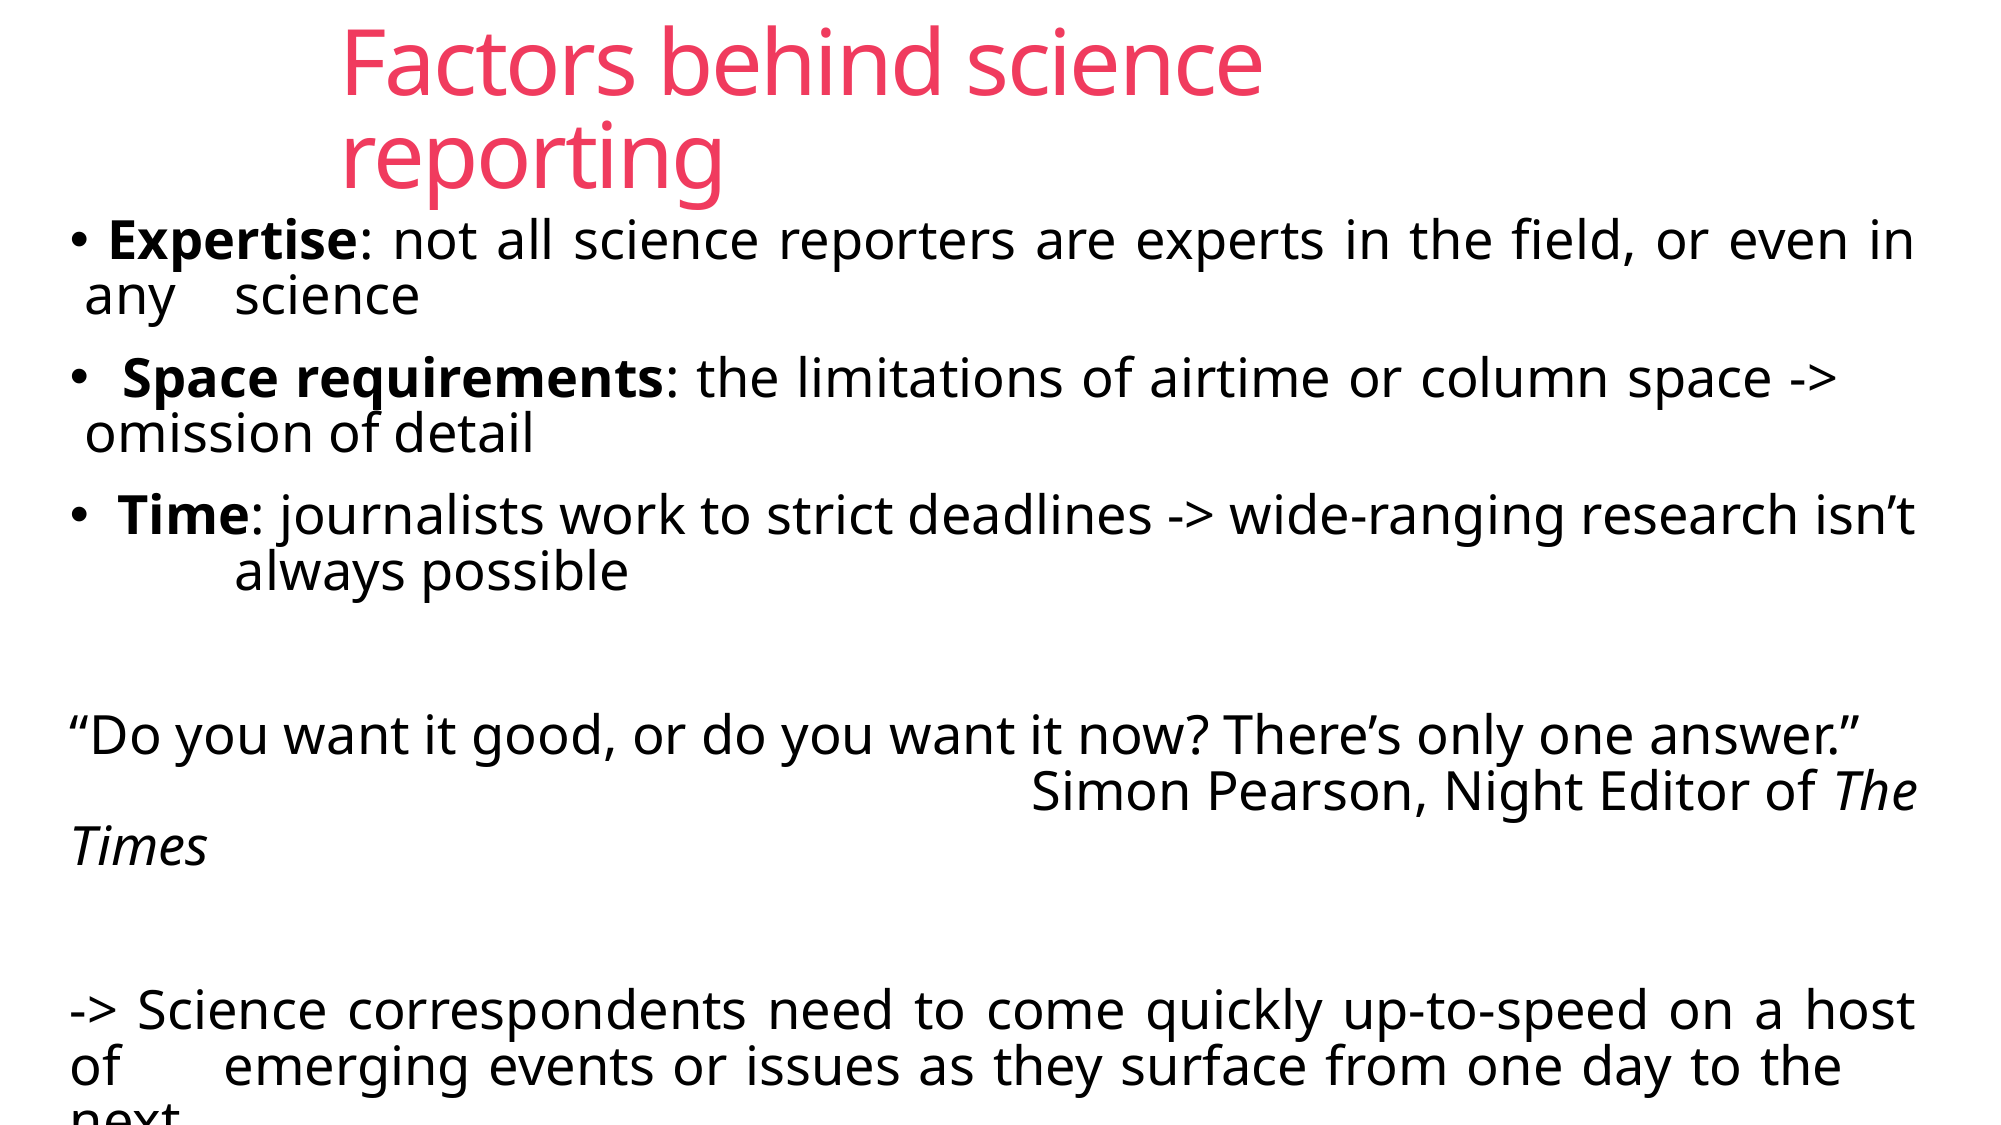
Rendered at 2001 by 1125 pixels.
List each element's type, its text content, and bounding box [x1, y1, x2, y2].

title Factors behind science reporting [324, 19, 1650, 208]
list Expertise: not all science reporters are experts in the field, or even in any science Space requirements: the limitations of airtime or column space -> omission of detail Time: journalists work to strict deadlines -> wide-ranging research isn’t always possible “Do you want it good, or do you want it now? There’s only one answer.” Simon Pearson, Night Editor of The Times -> Science correspondents need to come quickly up-to-speed on a host of emerging events or issues as they surface from one day to the next. [55, 208, 1934, 1062]
